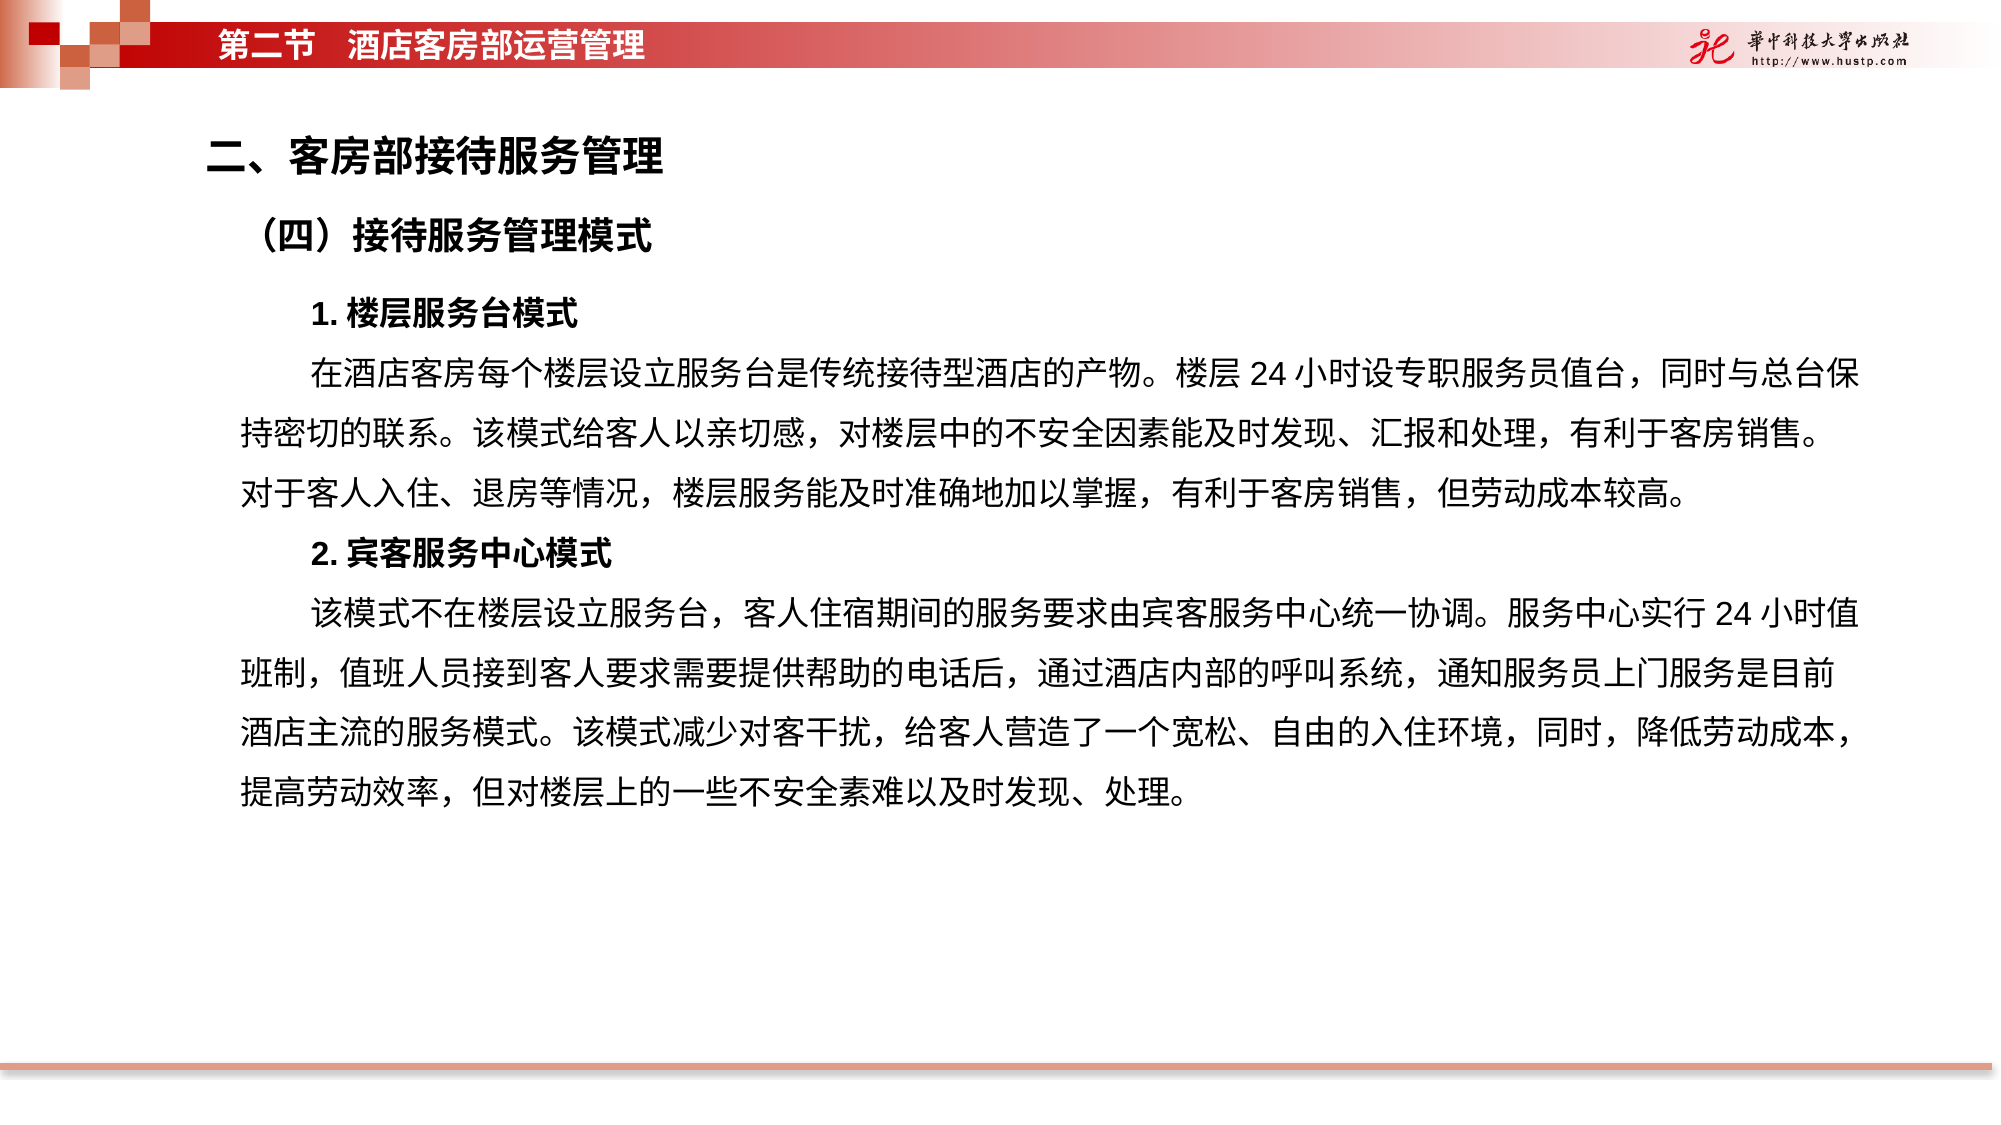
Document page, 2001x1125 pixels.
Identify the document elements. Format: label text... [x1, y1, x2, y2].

text_box 二、客房部接待服务管理 [190, 122, 1066, 187]
text_box 第二节 酒店客房部运营管理 [202, 17, 771, 72]
text_box （四）接待服务管理模式 [225, 204, 968, 265]
picture [1661, 0, 1939, 90]
text_box 1.楼层服务台模式 在酒店客房每个楼层设立服务台是传统接待型酒店的产物。楼层24小时设专职服务员值台，同时与总台保持密切的联系。该模式给客人以亲切感，对楼层中的不安全因素能及时发现、汇报和处理，有利于客房销售。对于客人入住、退房等情况，楼层服务能及时准确地加以掌握，有利于客房销售，但劳动成本较高。 2.宾客服务中心模式 该模式不在楼层设立服务台，客人住宿期间的服务要求由宾客服务中心统一协调。服务中心实行24小时值班制，值班人员接到客人要求需要提供帮助的电话后，通过酒店内部的呼叫系统，通知服务员上门服务是目前酒店主流的服务模式。该模式减少对客干扰，给客人营造了一个宽松、自由的入住环境，同时，降低劳动成本，提高劳动效率，但对楼层上的一些不安全素难以及时发现、处理。 [225, 265, 1883, 879]
